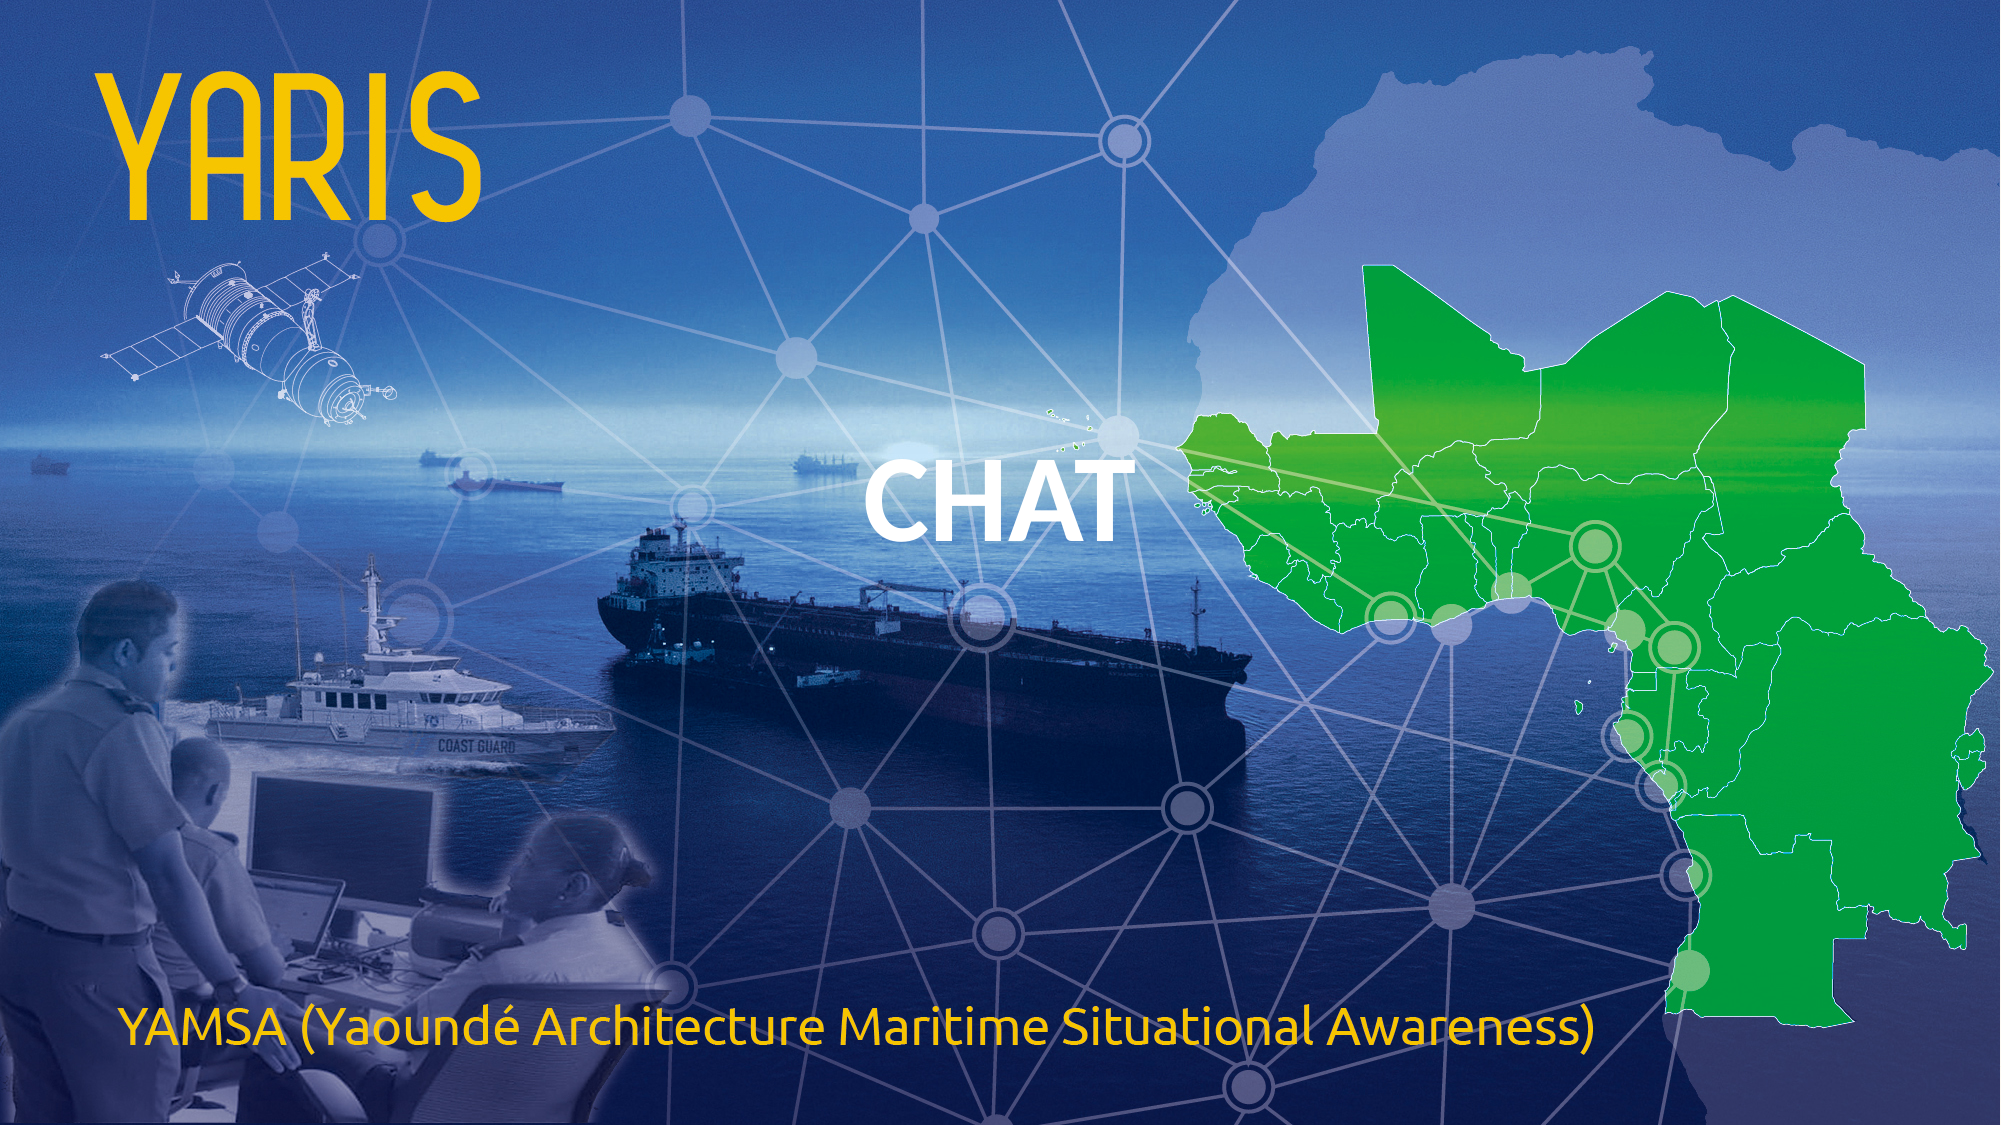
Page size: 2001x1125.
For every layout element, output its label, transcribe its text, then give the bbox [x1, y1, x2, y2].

picture [0, 0, 2001, 1125]
title CHAT [249, 184, 1750, 576]
